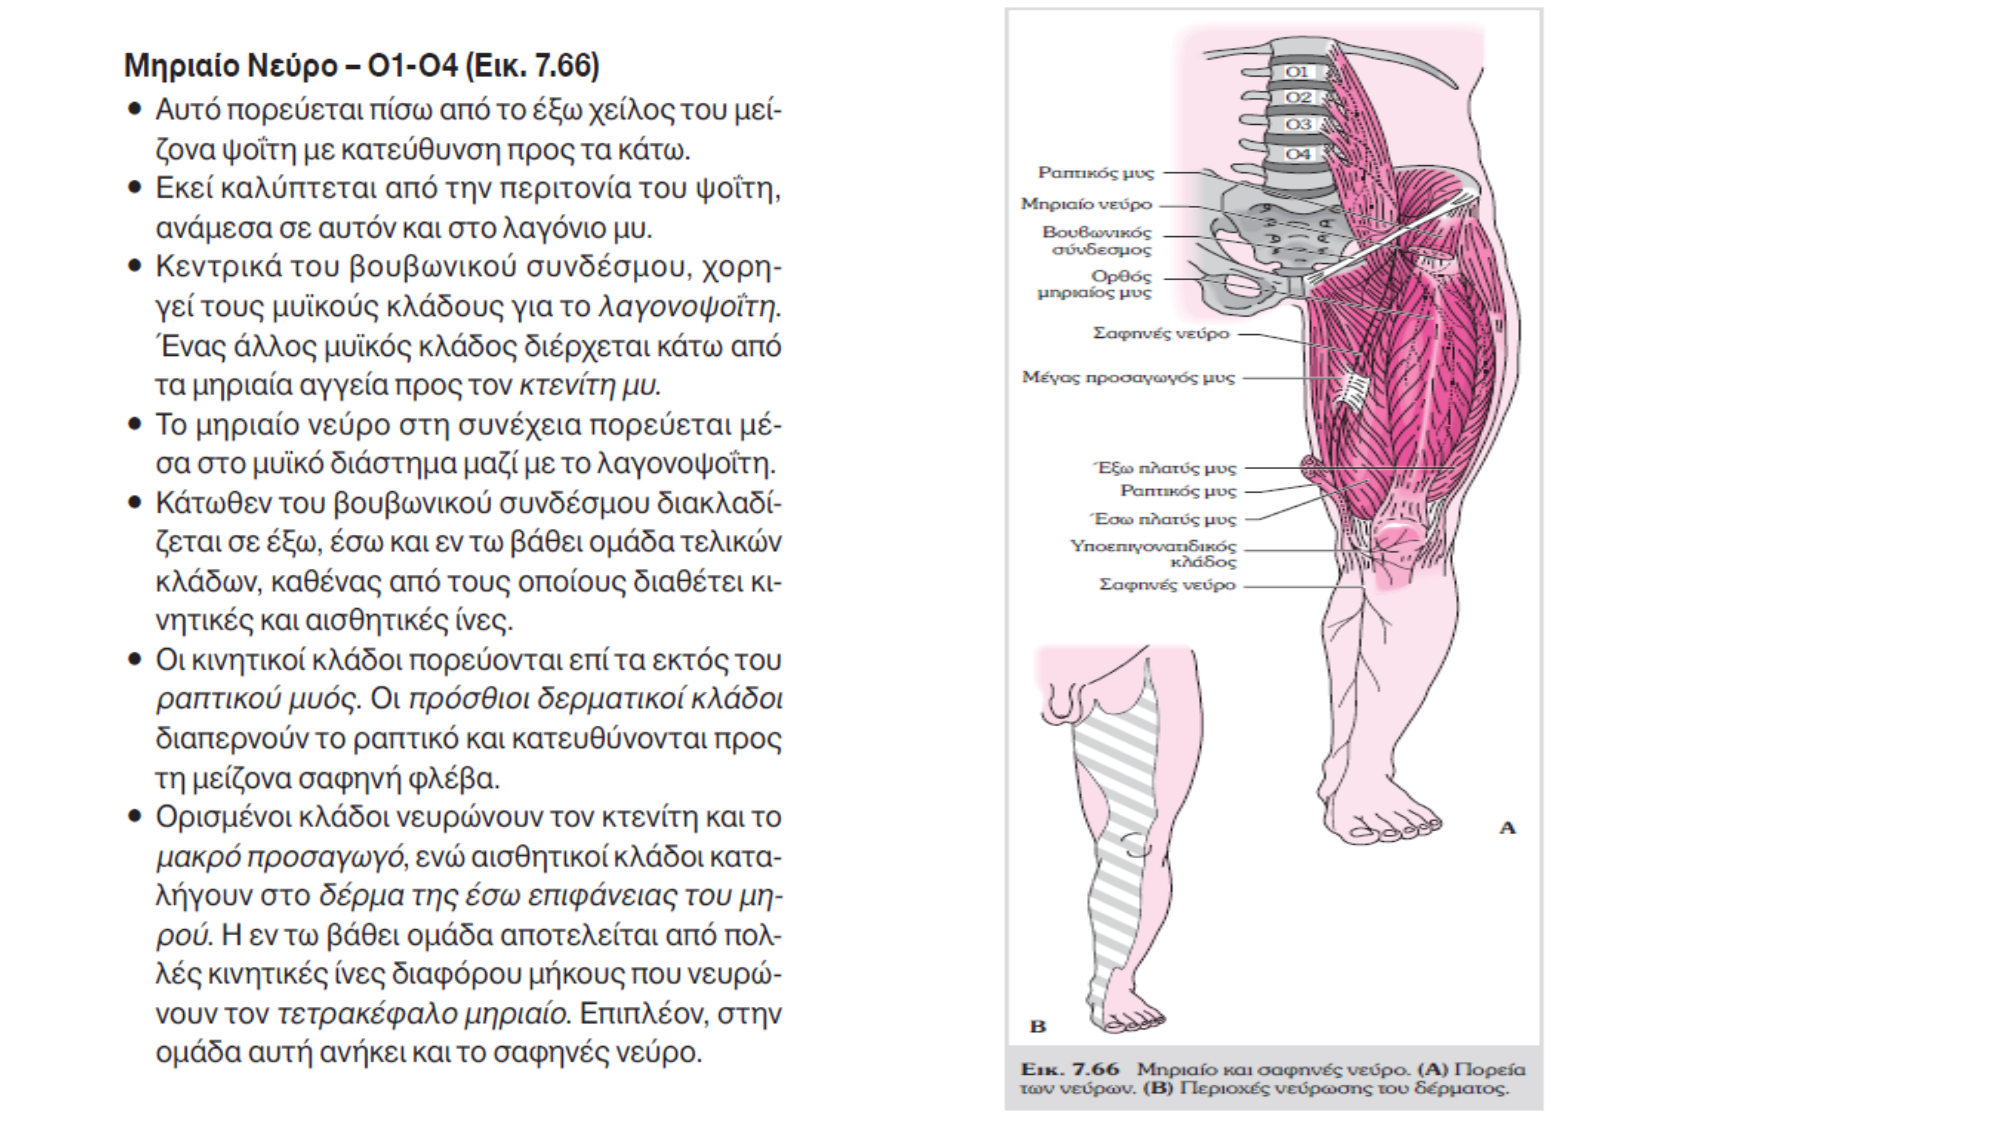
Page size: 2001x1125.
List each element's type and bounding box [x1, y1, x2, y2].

list [106, 28, 790, 1080]
picture [999, 0, 1567, 1125]
